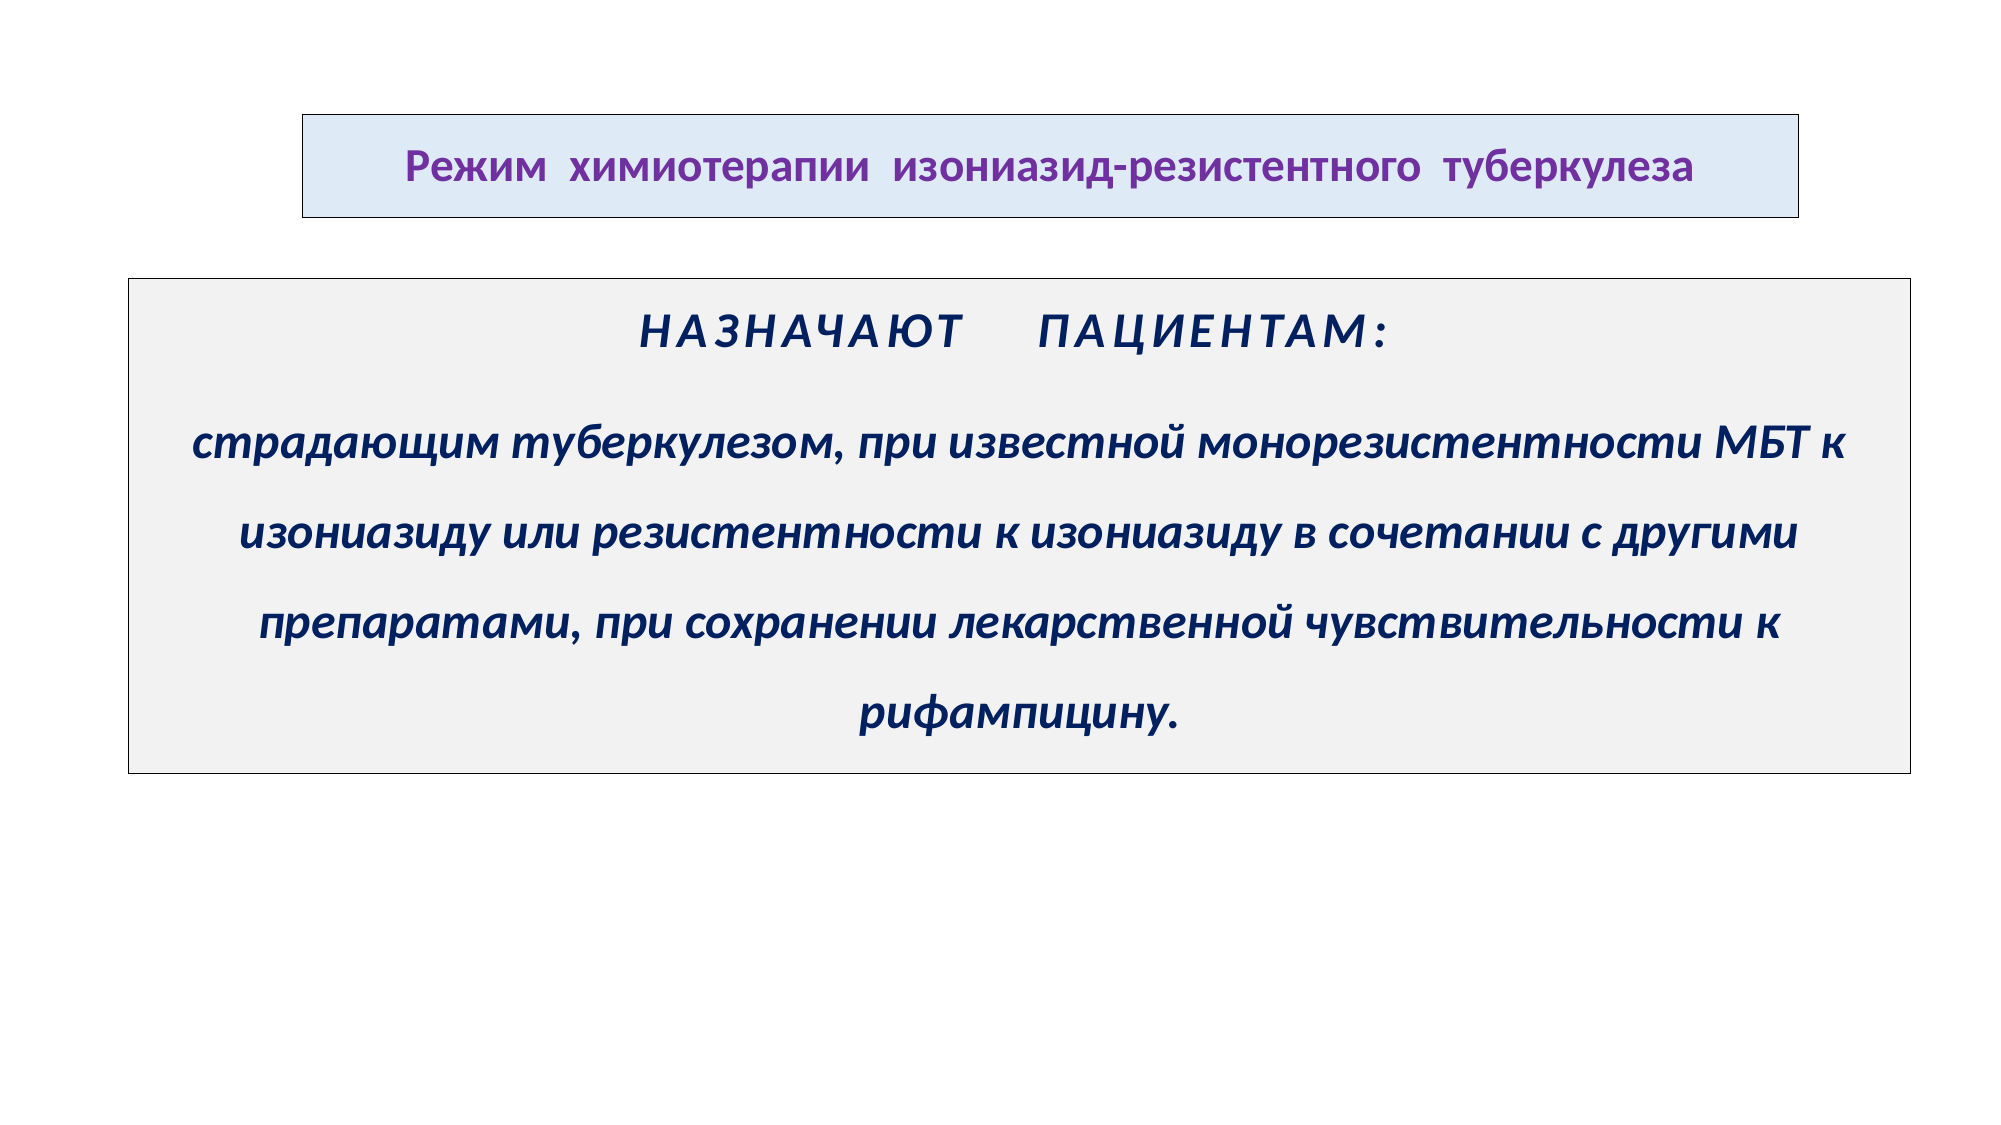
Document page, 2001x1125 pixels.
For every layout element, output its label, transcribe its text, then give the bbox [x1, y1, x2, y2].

title Режим химиотерапии изониазид-резистентного туберкулеза [302, 114, 1799, 218]
list НАЗНАЧАЮТ ПАЦИЕНТАМ: страдающим туберкулезом, при известной монорезистентности МБТ к изониазиду или резистентности к изониазиду в сочетании с другими препаратами, при сохранении лекарственной чувствительности к рифампицину. [128, 278, 1911, 774]
